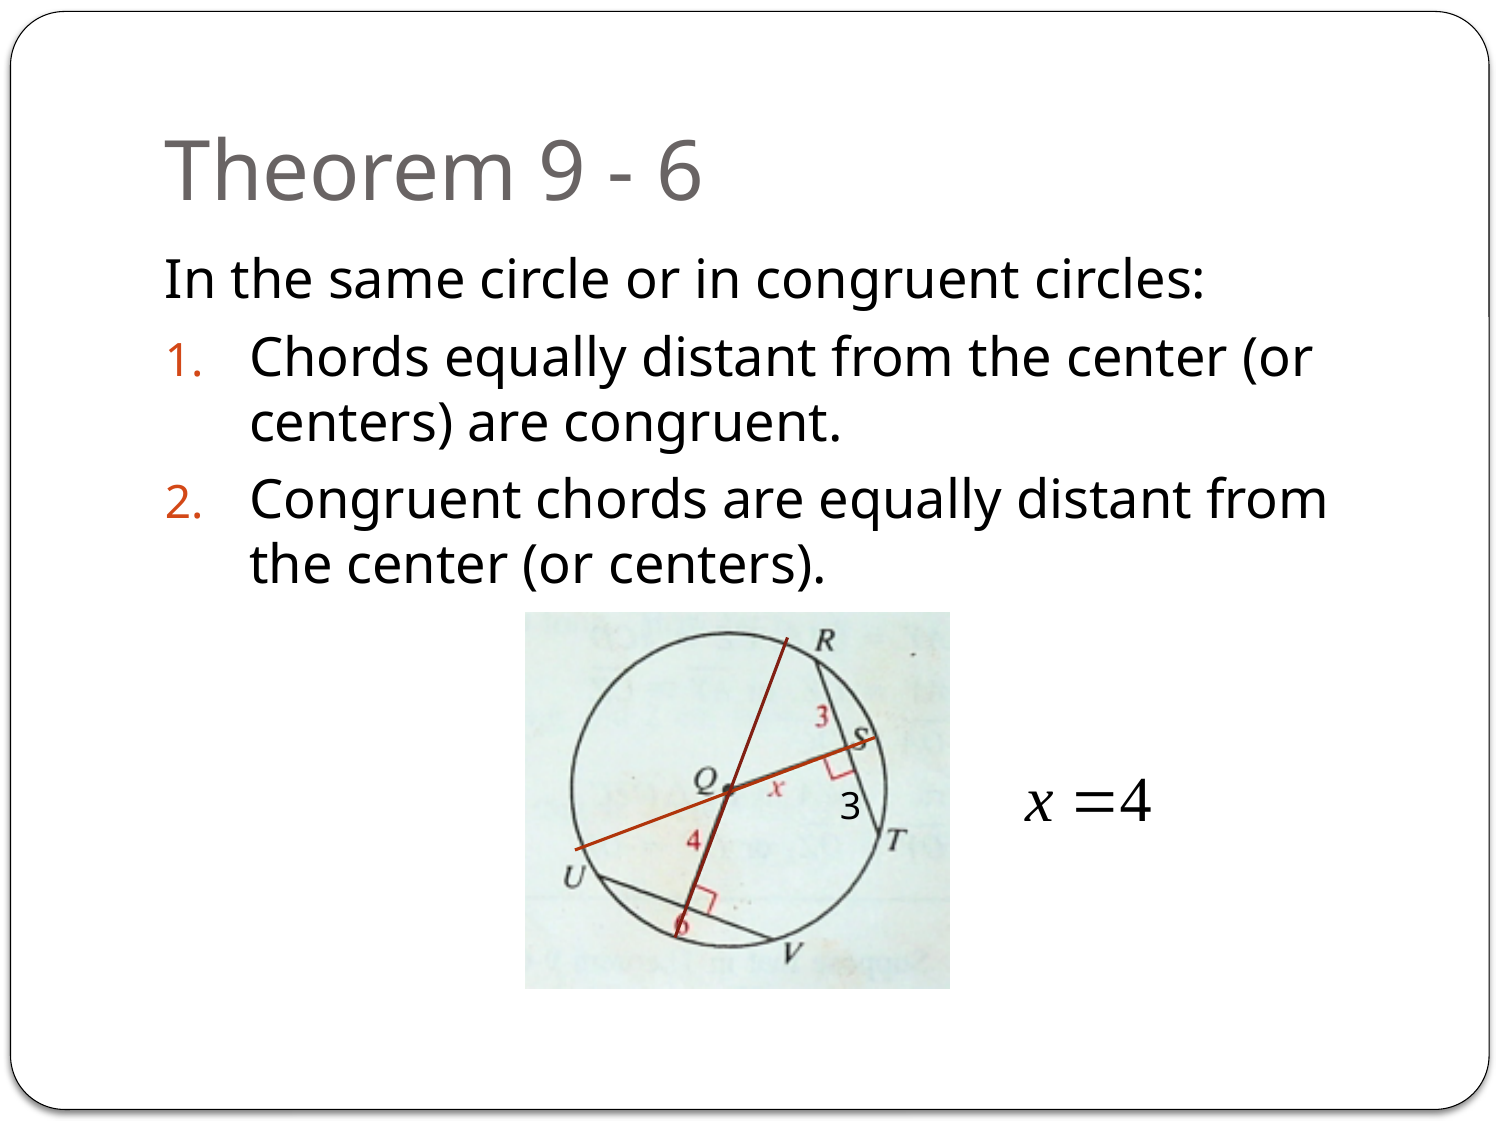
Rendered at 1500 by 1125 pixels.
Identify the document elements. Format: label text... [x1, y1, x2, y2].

picture [524, 612, 951, 990]
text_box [1012, 762, 1163, 838]
list In the same circle or in congruent circles: Chords equally distant from the center (or centers) are congruent. Congruent chords are equally distant from the center (or centers). [150, 237, 1425, 988]
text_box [674, 637, 788, 938]
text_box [574, 737, 668, 851]
title Theorem 9 - 6 [150, 45, 1425, 233]
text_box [795, 737, 876, 851]
